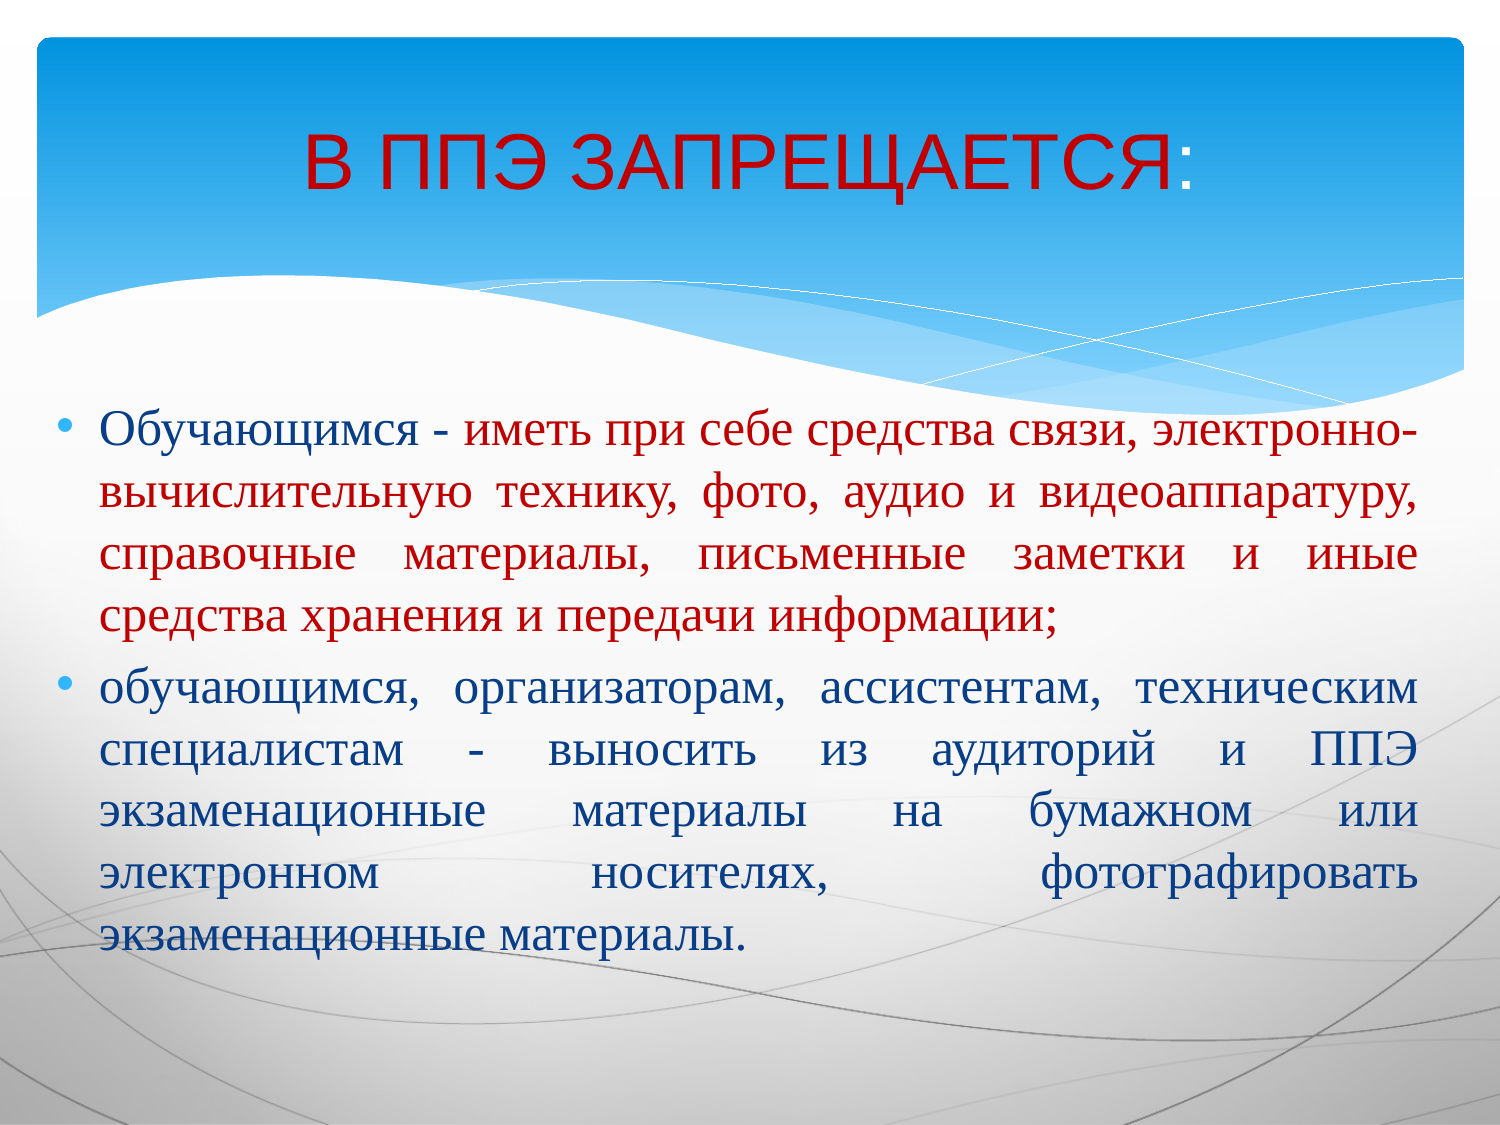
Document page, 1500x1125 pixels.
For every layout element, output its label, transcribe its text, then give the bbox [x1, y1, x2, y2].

list Обучающимся - иметь при себе средства связи, электронно-вычислительную технику, фото, аудио и видеоаппаратуру, справочные материалы, письменные заметки и иные средства хранения и передачи информации; обучающимся, организаторам, ассистентам, техническим специалистам - выносить из аудиторий и ППЭ экзаменационные материалы на бумажном или электронном носителях, фотографировать экзаменационные материалы. [41, 314, 1436, 1005]
title В ППЭ ЗАПРЕЩАЕТСЯ: [75, 55, 1425, 261]
